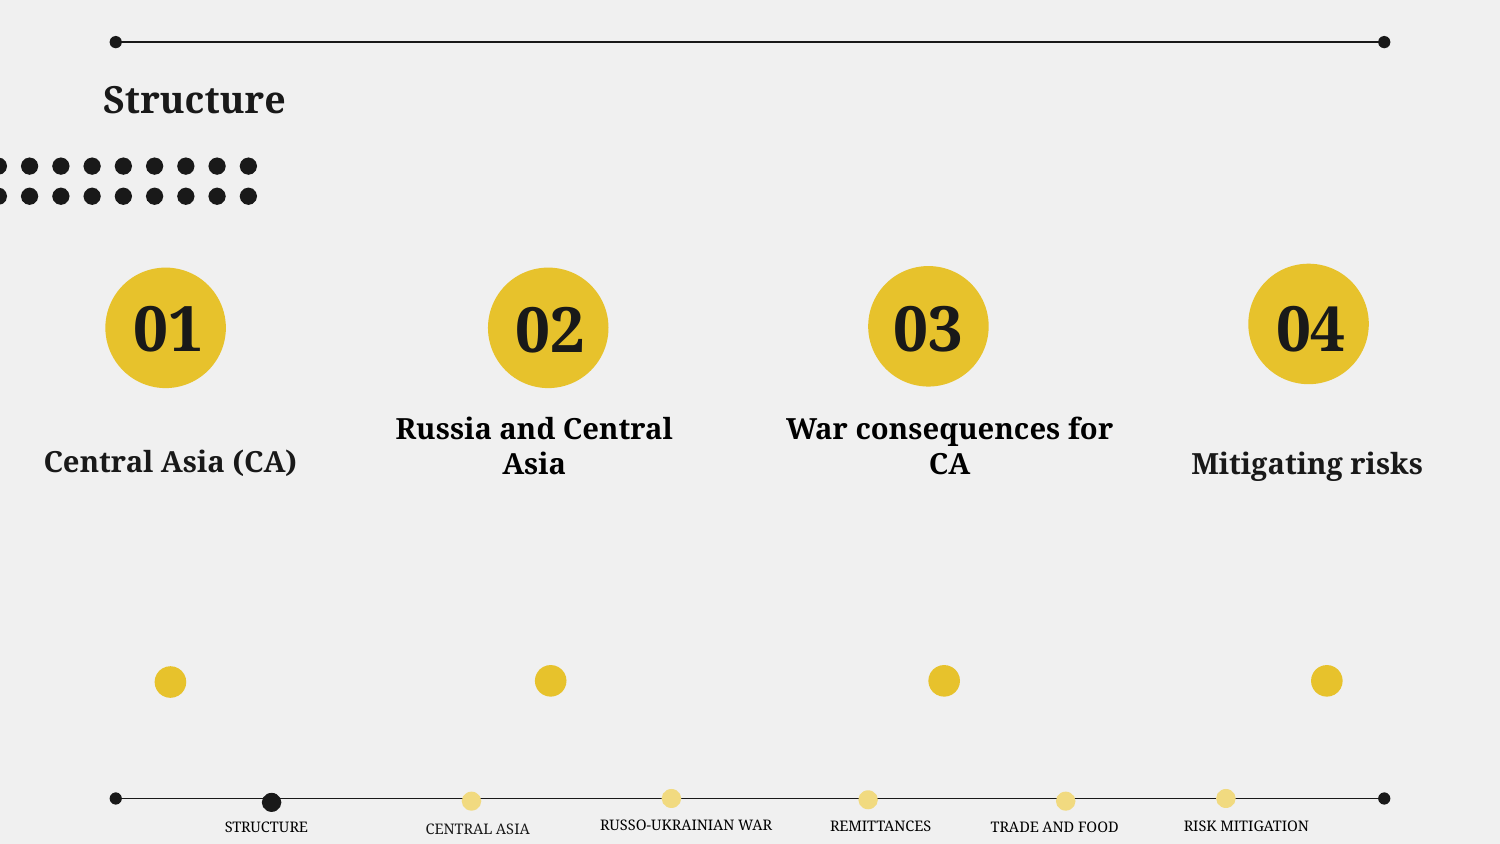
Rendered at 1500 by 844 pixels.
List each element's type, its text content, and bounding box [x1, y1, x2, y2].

text_box [880, 266, 977, 290]
text_box STRUCTURE [210, 810, 353, 843]
title 02 [490, 291, 611, 365]
text_box [461, 807, 482, 812]
text_box [928, 665, 961, 697]
title Mitigating risks [1150, 408, 1490, 496]
text_box War consequences for CA [749, 408, 1150, 496]
text_box [1054, 789, 1077, 797]
text_box [117, 364, 214, 389]
text_box 03 [868, 290, 989, 364]
text_box [500, 267, 596, 291]
text_box [1214, 786, 1238, 797]
title Structure [0, 61, 419, 142]
text_box [154, 666, 187, 698]
text_box [534, 665, 567, 697]
text_box RISK MITIGATION [1168, 809, 1336, 842]
text_box [118, 267, 213, 290]
text_box [1262, 363, 1355, 385]
title Russia and Central Asia [355, 408, 713, 496]
text_box [1311, 665, 1343, 697]
text_box TRADE AND FOOD [975, 810, 1255, 844]
text_box [1259, 263, 1358, 289]
title Central Asia (CA) [0, 420, 355, 493]
text_box [659, 786, 684, 797]
text_box [500, 365, 596, 389]
title 04 [1250, 289, 1372, 363]
text_box [261, 790, 283, 797]
text_box CENTRAL ASIA [375, 812, 580, 844]
text_box [856, 788, 880, 797]
title 01 [107, 290, 229, 364]
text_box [0, 157, 258, 206]
text_box [881, 364, 976, 387]
text_box [460, 789, 483, 797]
text_box RUSSO-UKRAINIAN WAR [575, 807, 797, 841]
text_box REMITTANCES [815, 809, 953, 842]
